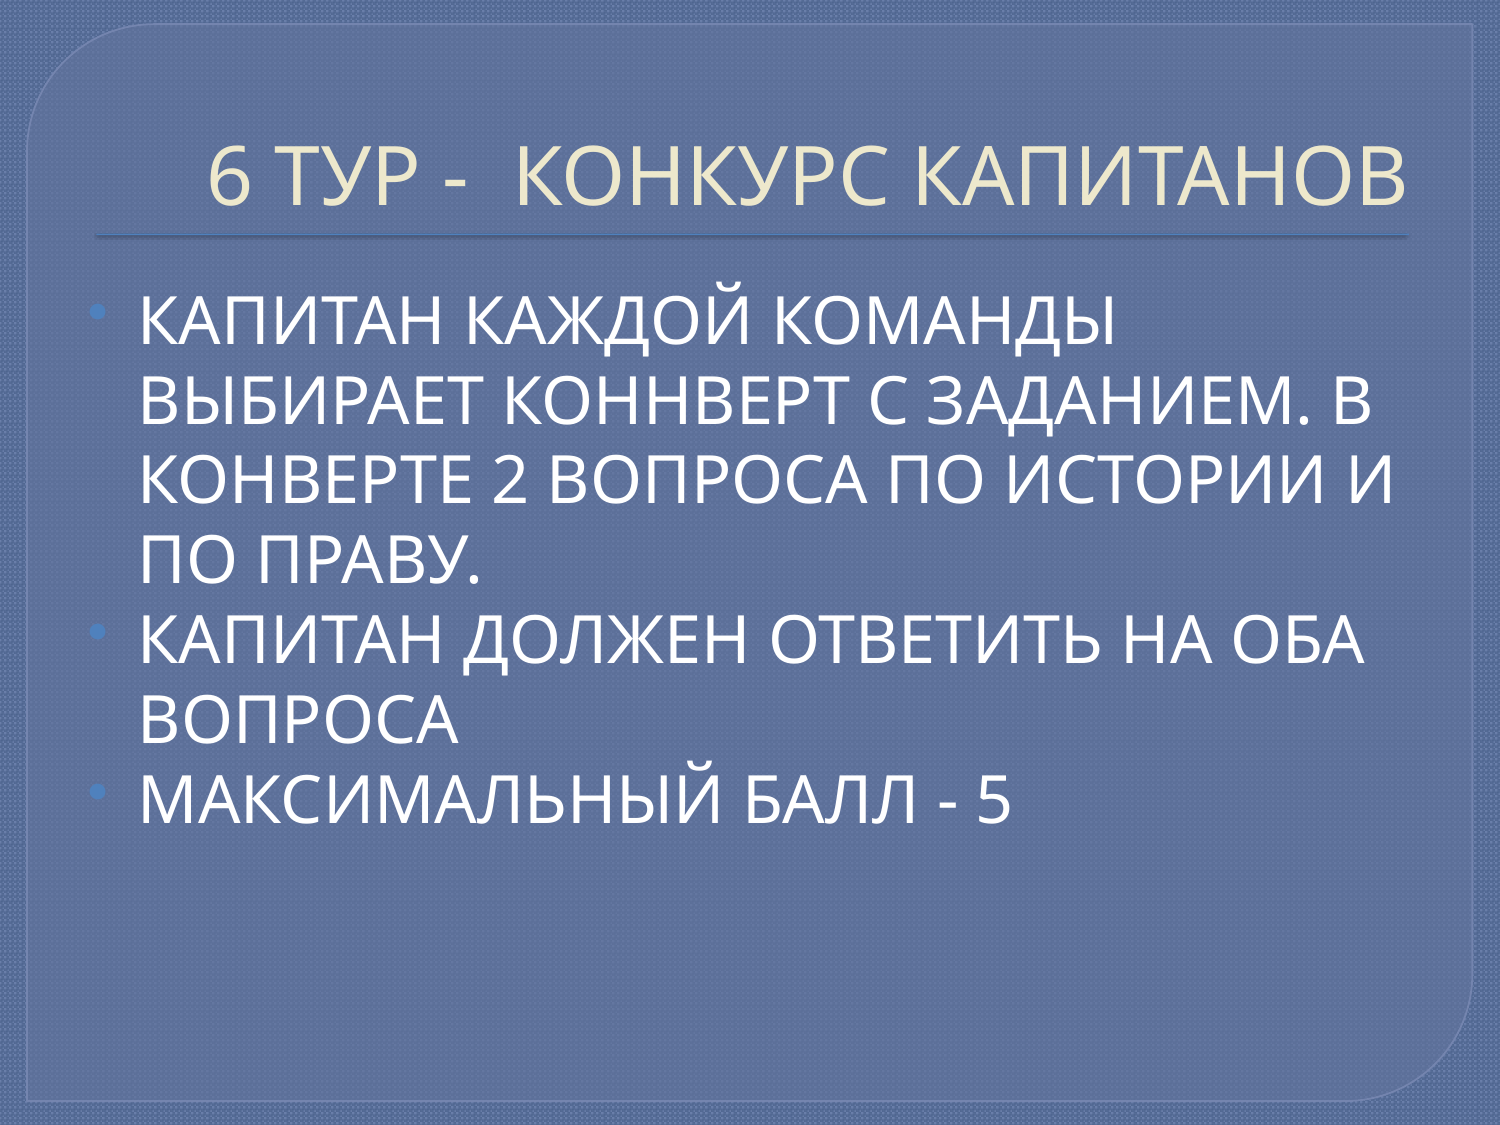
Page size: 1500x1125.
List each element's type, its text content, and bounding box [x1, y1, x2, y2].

title 6 ТУР - КОНКУРС КАПИТАНОВ [75, 41, 1425, 230]
list КАПИТАН КАЖДОЙ КОМАНДЫ ВЫБИРАЕТ КОННВЕРТ С ЗАДАНИЕМ. В КОНВЕРТЕ 2 ВОПРОСА ПО ИСТОРИИ И ПО ПРАВУ. КАПИТАН ДОЛЖЕН ОТВЕТИТЬ НА ОБА ВОПРОСА МАКСИМАЛЬНЫЙ БАЛЛ - 5 [75, 270, 1425, 1013]
